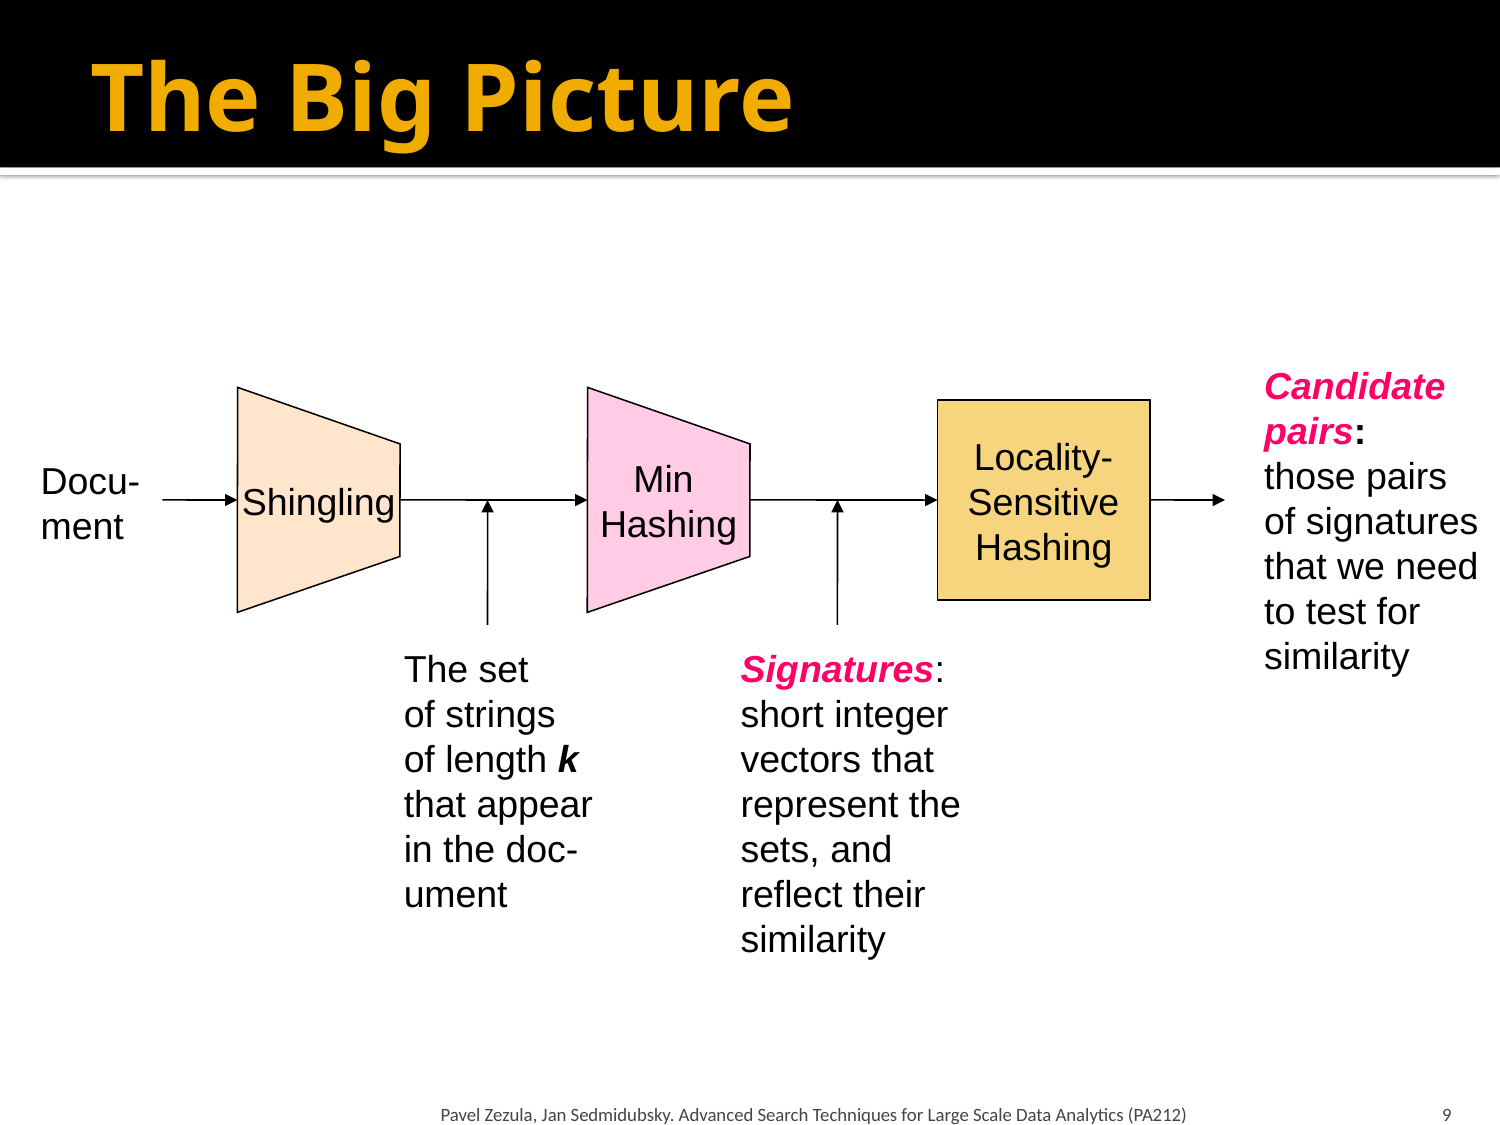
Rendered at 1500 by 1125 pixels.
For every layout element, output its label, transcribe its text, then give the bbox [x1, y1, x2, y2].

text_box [587, 387, 978, 968]
text_box Shingling [237, 387, 401, 613]
slide_number 9 [1345, 1080, 1467, 1125]
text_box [937, 355, 1496, 686]
title The Big Picture [75, 12, 1425, 175]
text_box [162, 493, 238, 507]
text_box Docu- ment [25, 449, 156, 555]
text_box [387, 499, 581, 923]
footer Pavel Zezula, Jan Sedmidubsky. Advanced Search Techniques for Large Scale Data Analytics (PA212) [433, 1080, 1337, 1125]
